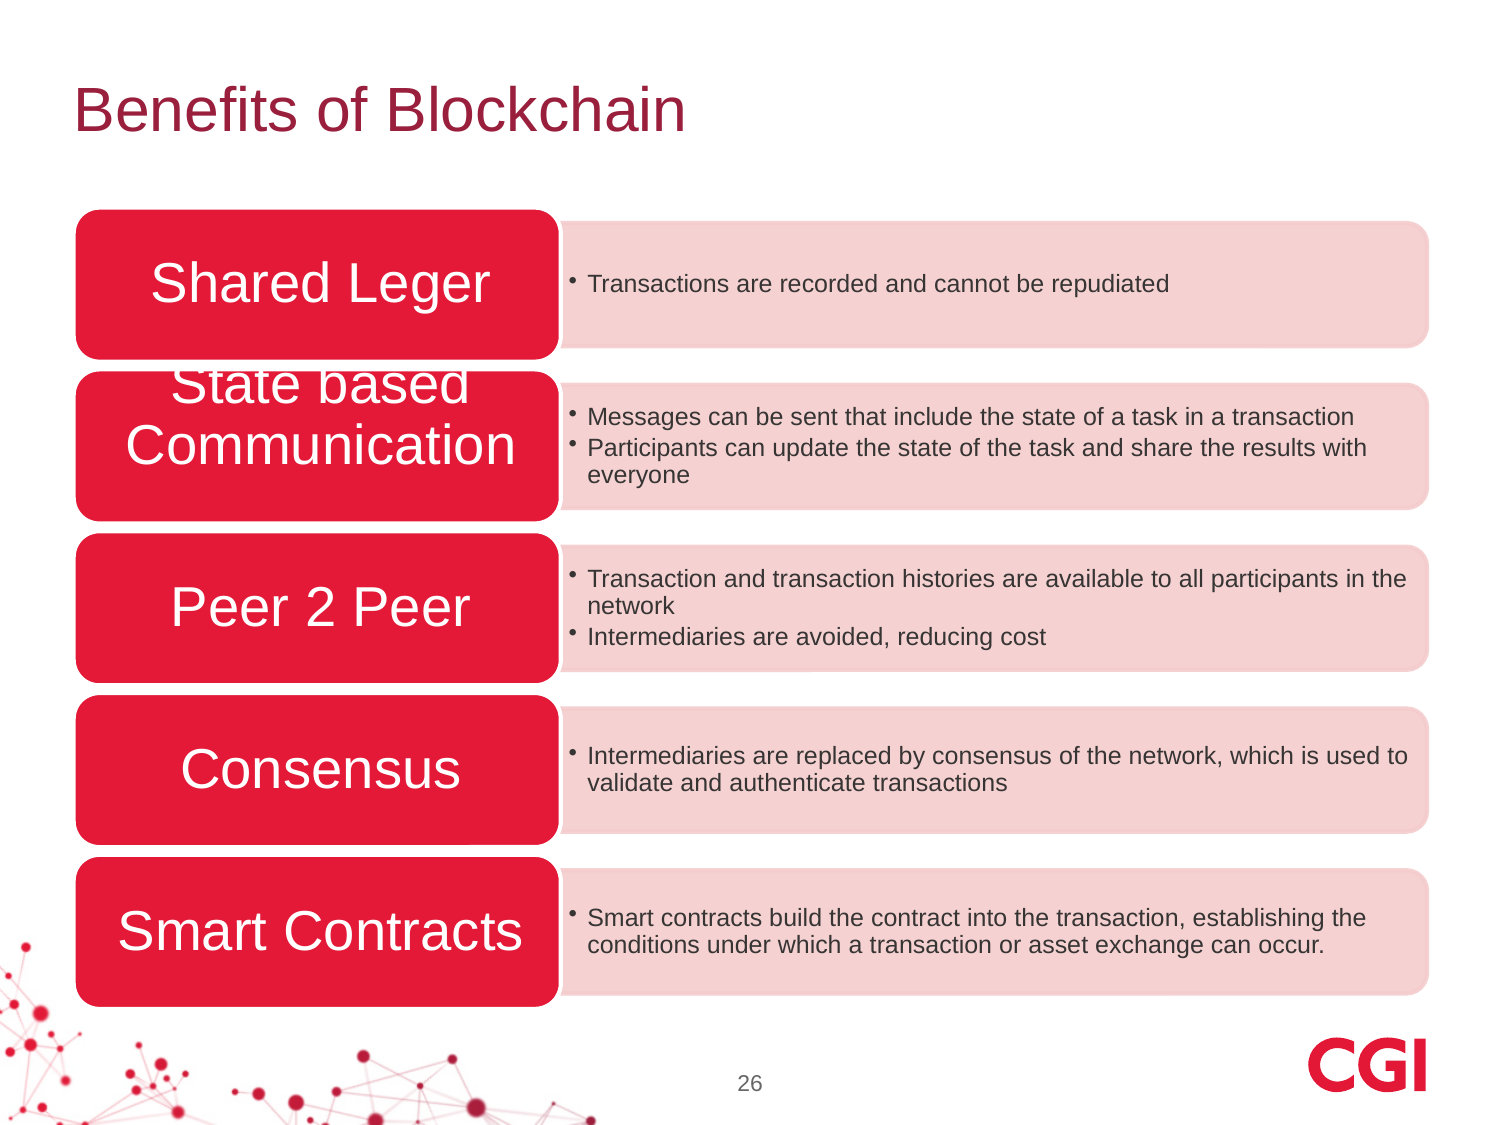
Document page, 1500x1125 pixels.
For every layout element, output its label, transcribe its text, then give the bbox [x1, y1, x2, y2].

title Benefits of Blockchain [73, 30, 1425, 182]
picture [0, 906, 1500, 1125]
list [73, 206, 1428, 1010]
slide_number 26 [686, 1068, 814, 1109]
